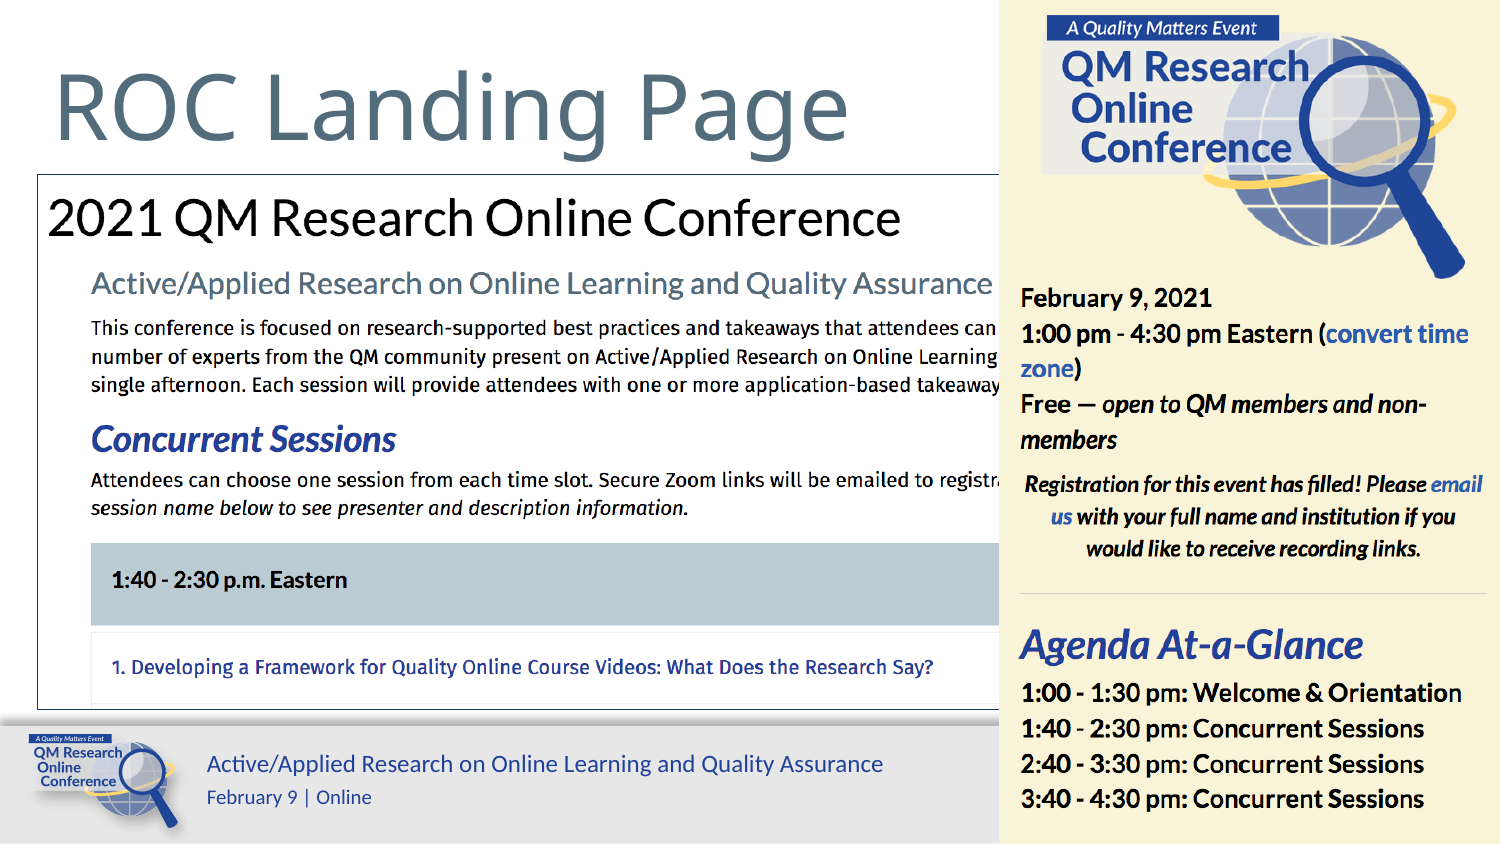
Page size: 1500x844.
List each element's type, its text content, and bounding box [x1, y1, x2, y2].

picture [37, 0, 1500, 844]
title ROC Landing Page [37, 33, 994, 173]
picture [27, 734, 178, 828]
